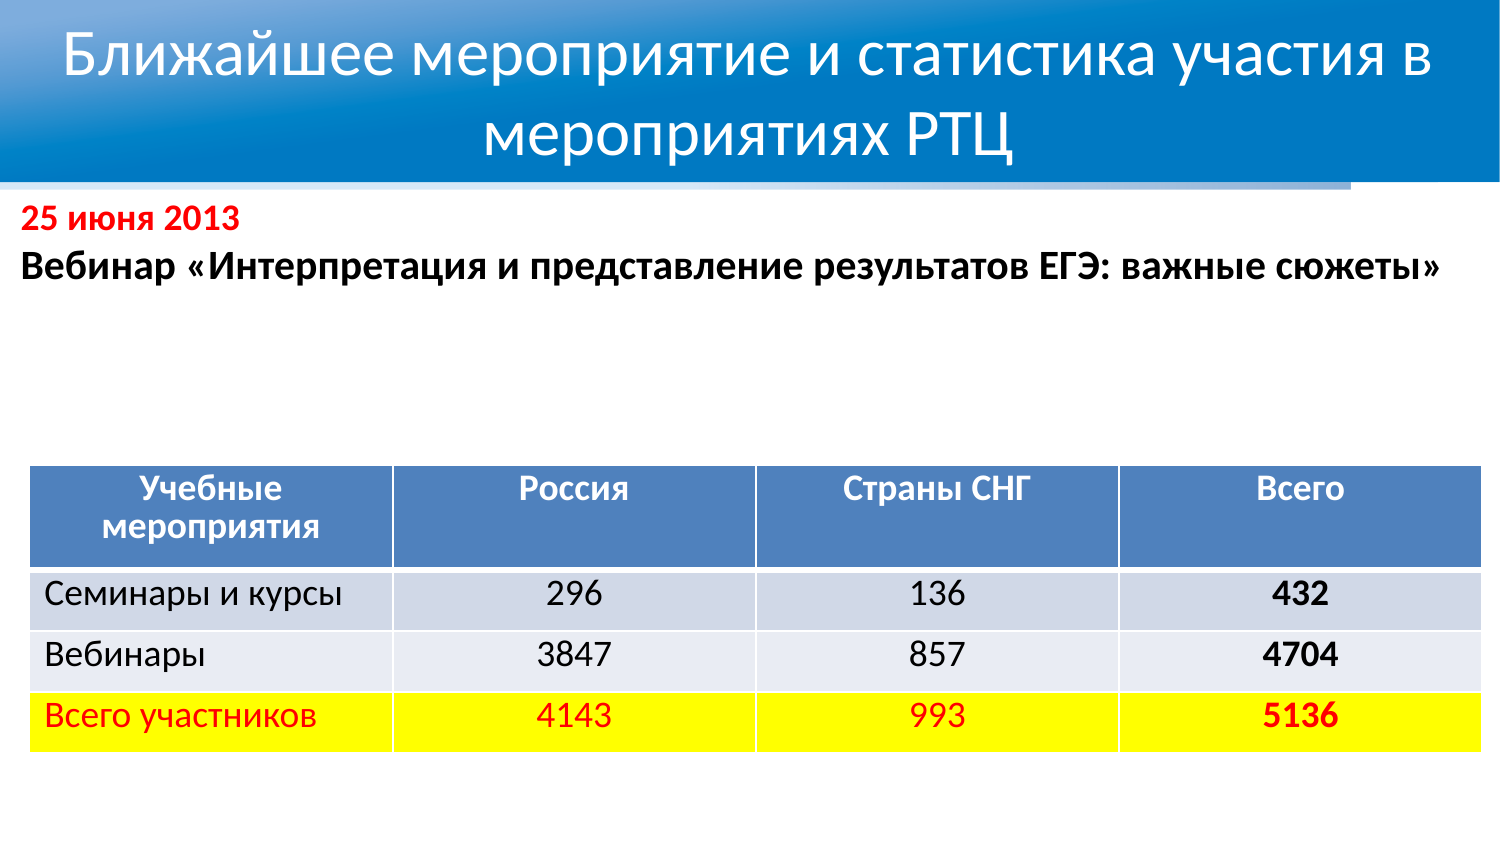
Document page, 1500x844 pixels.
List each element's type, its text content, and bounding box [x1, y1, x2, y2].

table_cell 4704 [1120, 632, 1481, 691]
table_cell 3847 [394, 632, 755, 691]
table_header Россия [394, 466, 755, 567]
table_cell 136 [757, 573, 1118, 630]
table_cell Вебинары [30, 632, 392, 691]
table_cell 5136 [1120, 693, 1481, 752]
table_cell 4143 [394, 693, 755, 752]
table_cell Семинары и курсы [30, 573, 392, 630]
table_header Всего [1120, 466, 1481, 567]
table_cell 432 [1120, 573, 1481, 630]
table_cell 857 [757, 632, 1118, 691]
table_header Страны СНГ [757, 466, 1118, 567]
table_cell Всего участников [30, 693, 392, 752]
text_box 25 июня 2013 Вебинар «Интерпретация и представление результатов ЕГЭ: важные сюжеты» [5, 197, 1500, 336]
table_header Учебные мероприятия [30, 466, 392, 567]
table_cell 296 [394, 573, 755, 630]
picture [0, 0, 1500, 191]
table_cell 993 [757, 693, 1118, 752]
